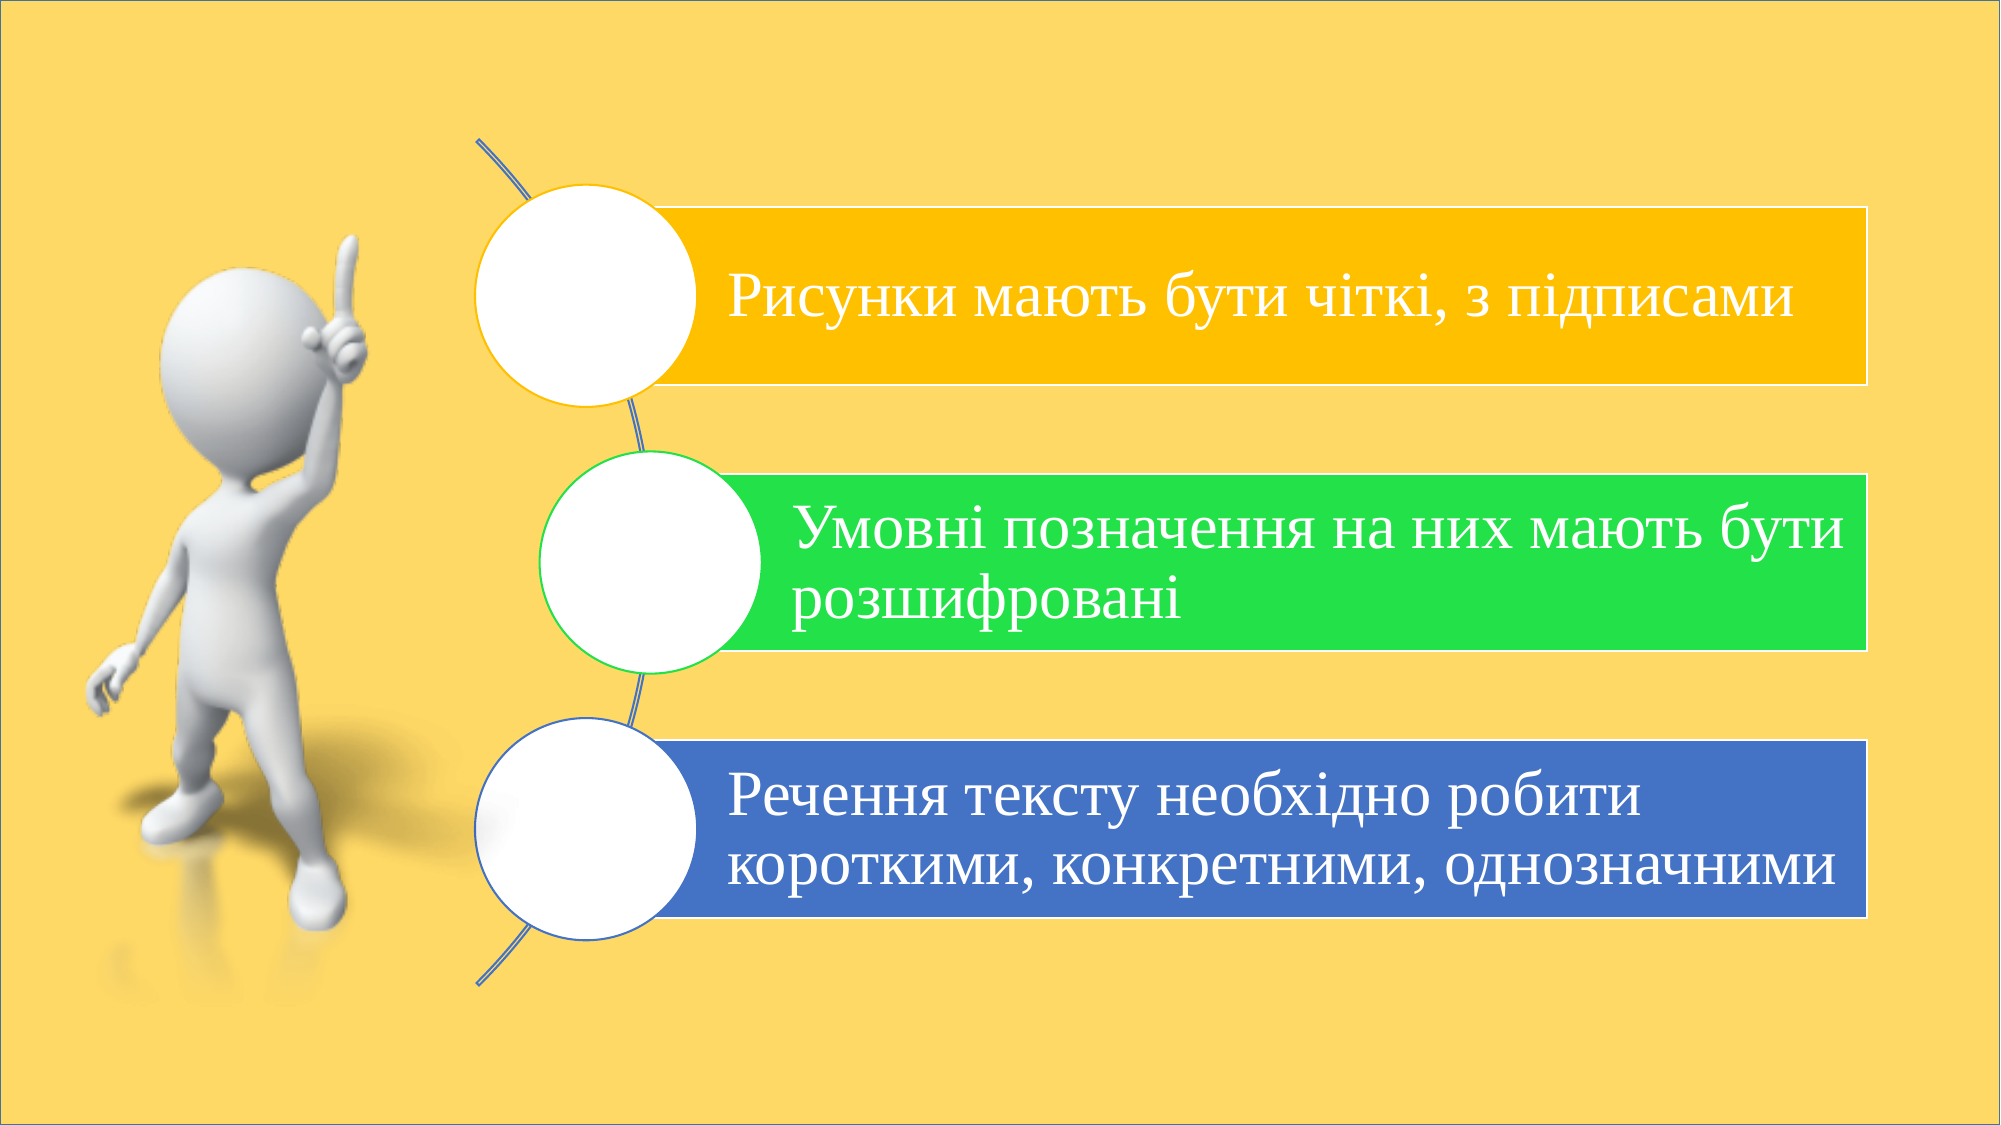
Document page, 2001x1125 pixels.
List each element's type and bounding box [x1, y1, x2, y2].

picture [85, 234, 519, 1007]
text_box [462, 117, 1880, 1007]
text_box [0, 0, 2000, 1125]
